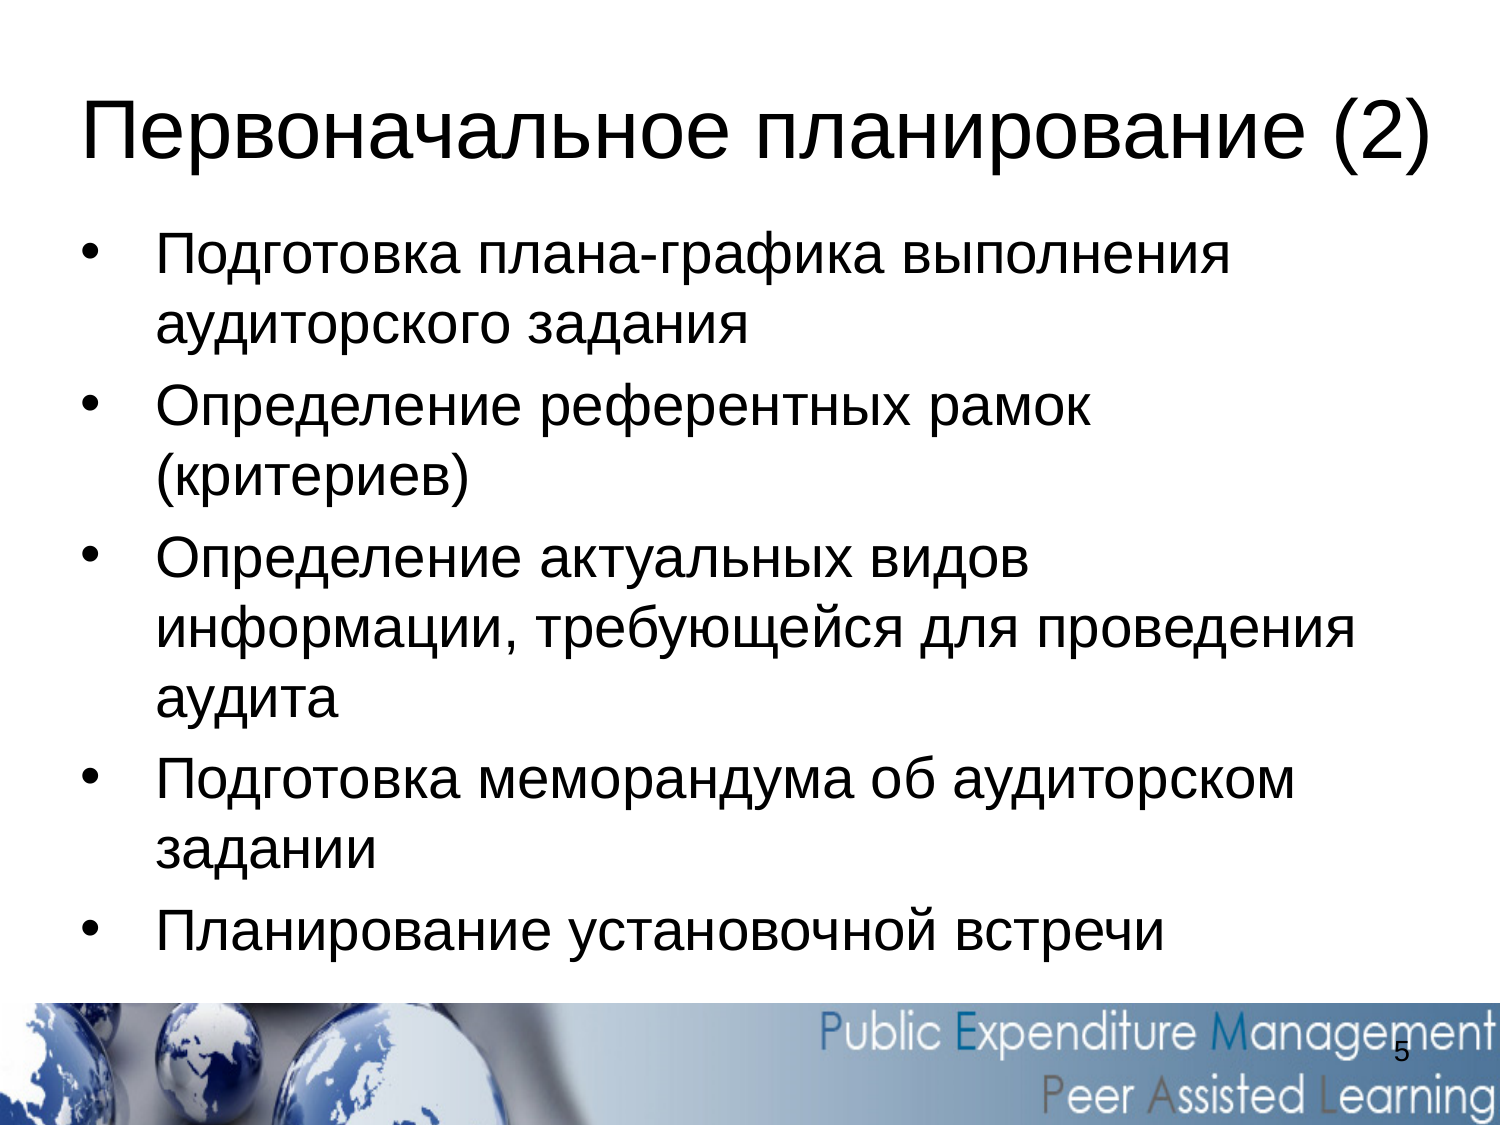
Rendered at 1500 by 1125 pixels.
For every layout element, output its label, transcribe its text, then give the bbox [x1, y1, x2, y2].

title Первоначальное планирование (2) [64, 54, 1459, 197]
picture [0, 1003, 1500, 1125]
subtitle Подготовка плана-графика выполнения аудиторского задания Определение референтных рамок (критериев) Определение актуальных видов информации, требующейся для проведения аудита Подготовка меморандума об аудиторском задании Планирование установочной встречи [64, 207, 1425, 977]
slide_number 5 [1074, 1024, 1426, 1103]
